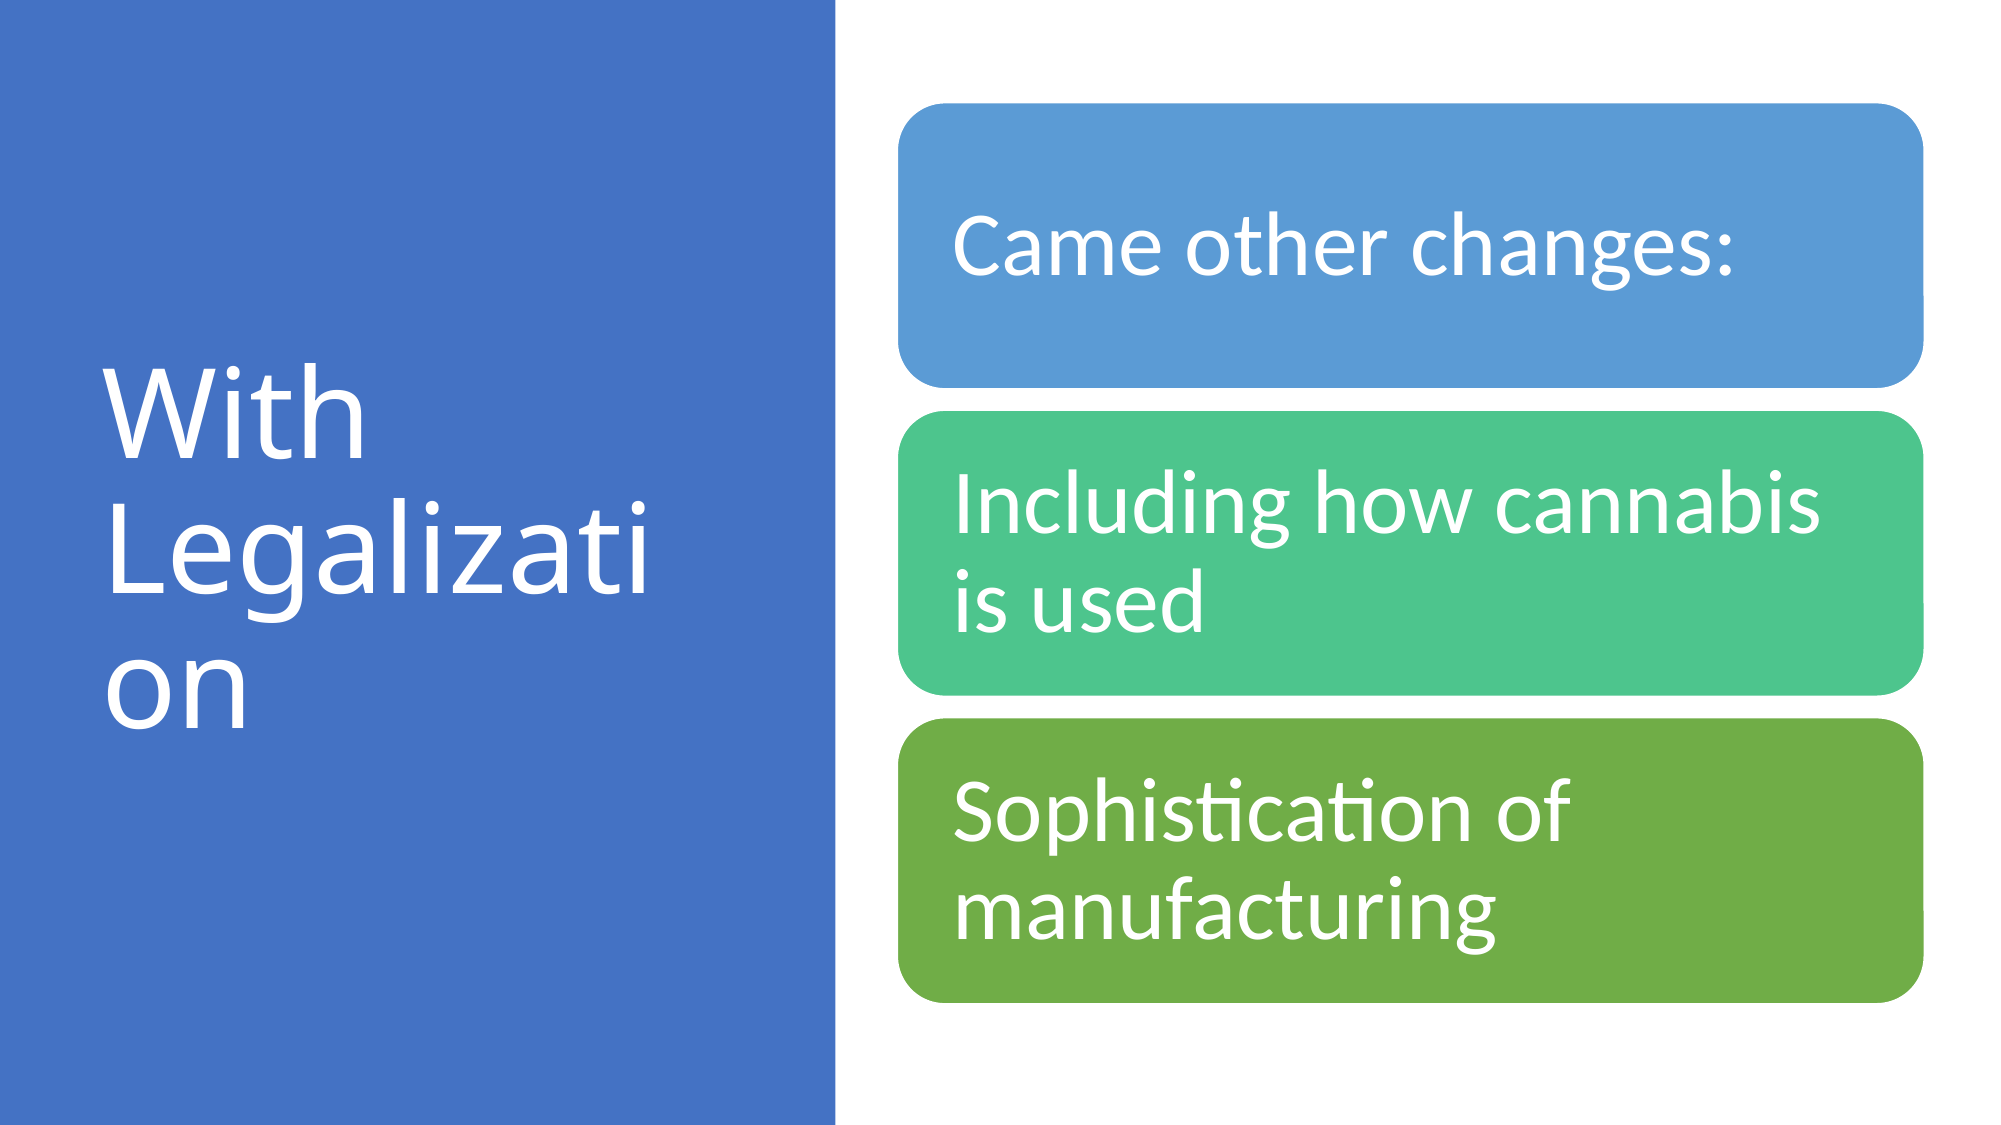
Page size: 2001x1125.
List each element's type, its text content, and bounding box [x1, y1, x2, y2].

title With Legalization [86, 101, 711, 1005]
text_box [0, 0, 836, 1125]
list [897, 101, 1925, 1005]
